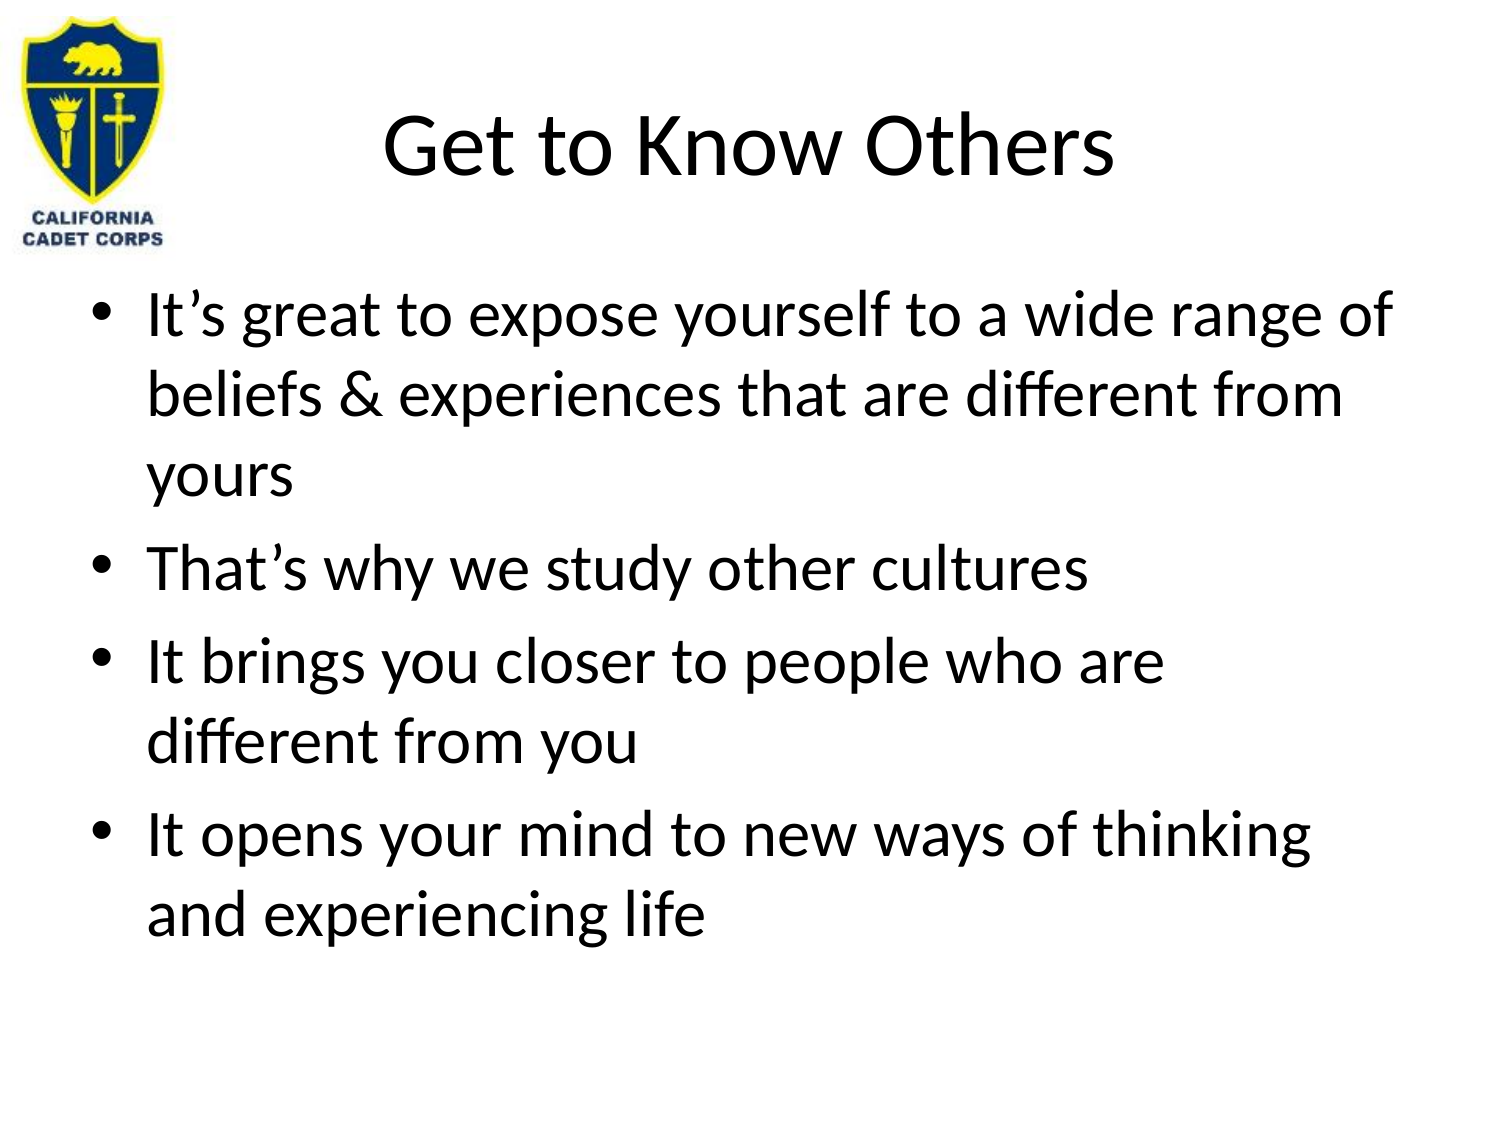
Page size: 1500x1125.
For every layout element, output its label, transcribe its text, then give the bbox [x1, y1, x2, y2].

list It’s great to expose yourself to a wide range of beliefs & experiences that are different from yours That’s why we study other cultures It brings you closer to people who are different from you It opens your mind to new ways of thinking and experiencing life [75, 262, 1425, 1005]
picture [0, 16, 186, 261]
title Get to Know Others [162, 45, 1338, 233]
